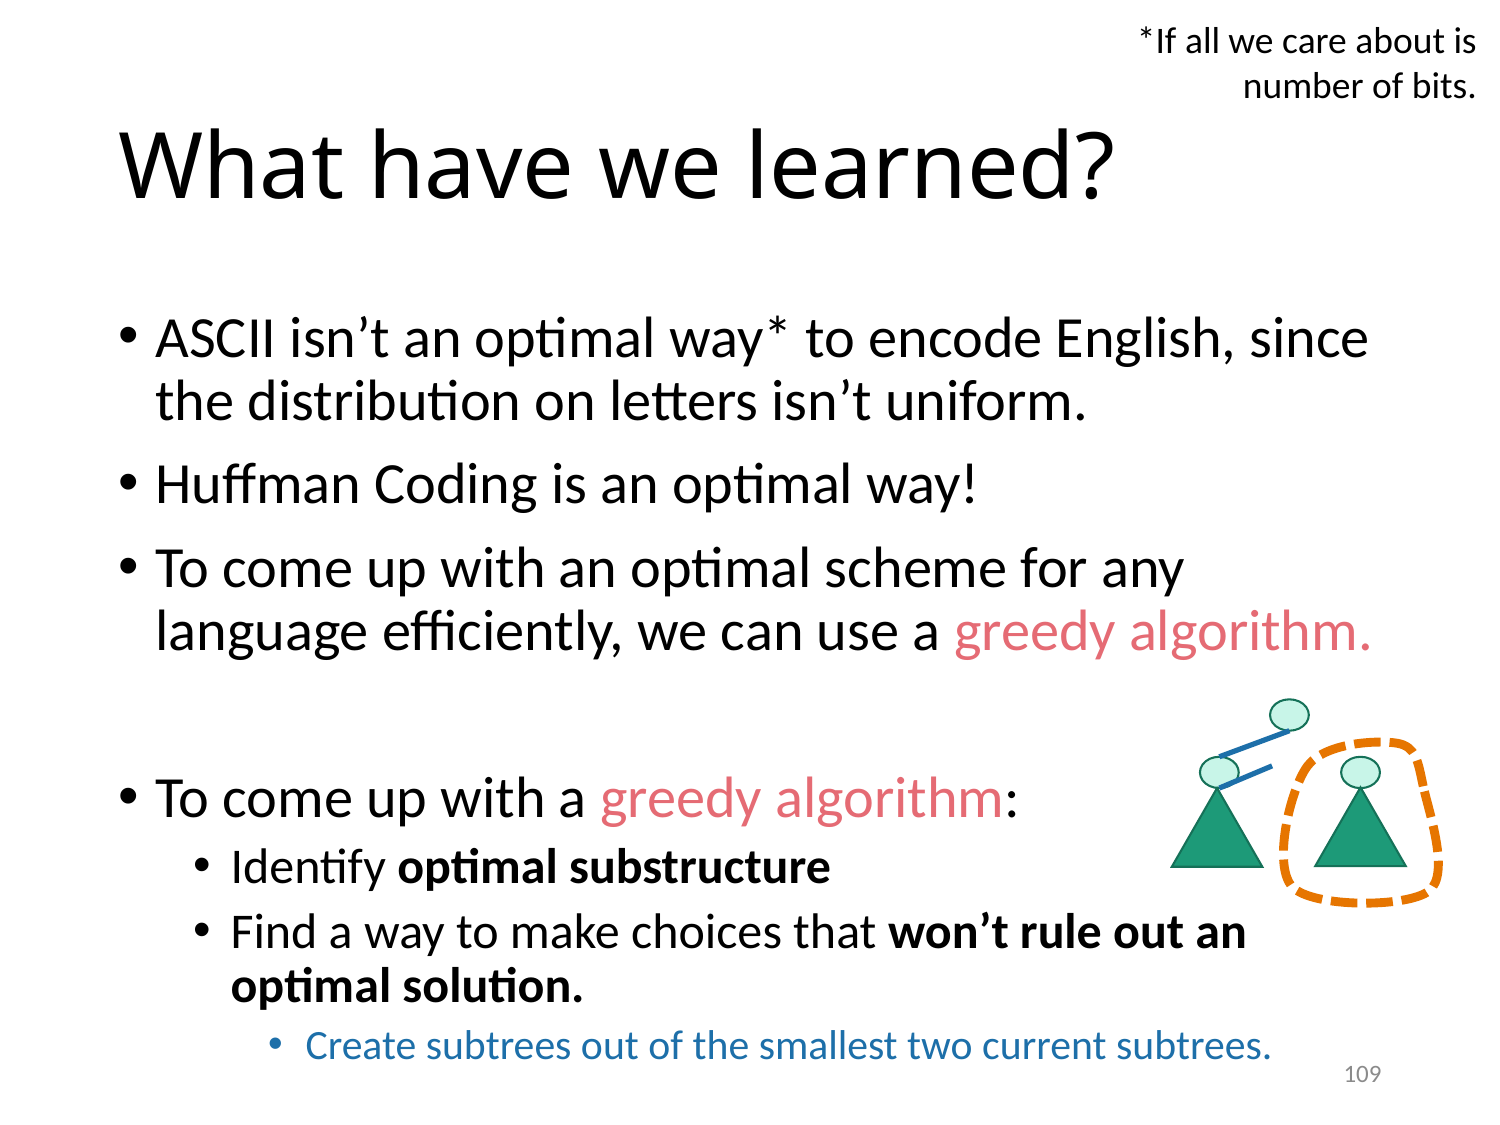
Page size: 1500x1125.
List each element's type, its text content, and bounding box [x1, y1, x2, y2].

title What have we learned? [103, 59, 1397, 278]
text_box *If all we care about is number of bits. [1000, 8, 1492, 114]
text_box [1171, 699, 1439, 904]
list ASCII isn’t an optimal way* to encode English, since the distribution on letters isn’t uniform. Huffman Coding is an optimal way! To come up with an optimal scheme for any language efficiently, we can use a greedy algorithm. To come up with a greedy algorithm: Identify optimal substructure Find a way to make choices that won’t rule out an optimal solution. Create subtrees out of the smallest two current subtrees. [103, 299, 1397, 1100]
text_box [1219, 730, 1290, 757]
slide_number 109 [1059, 1042, 1397, 1103]
